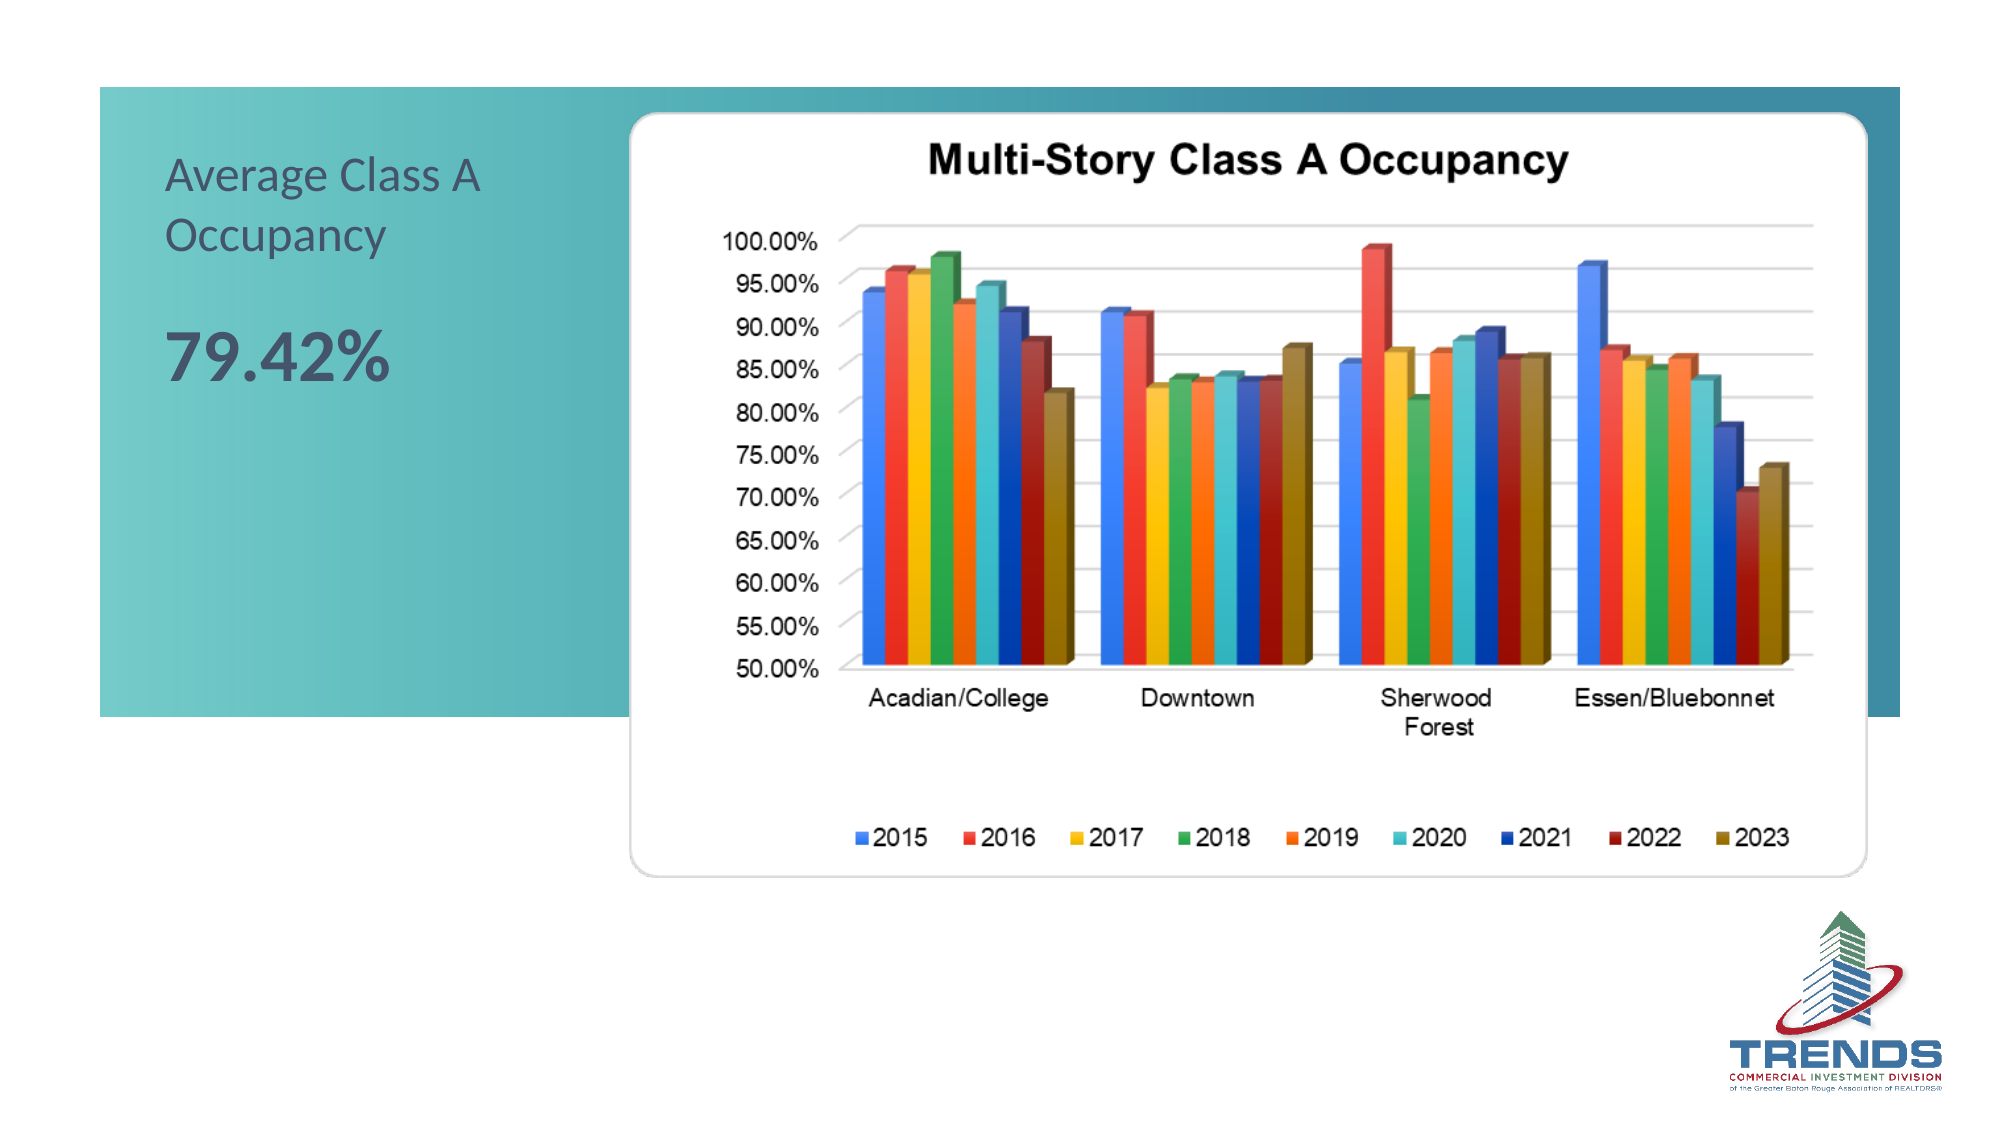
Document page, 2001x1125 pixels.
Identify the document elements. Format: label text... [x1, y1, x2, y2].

text_box [100, 87, 1900, 717]
picture [629, 112, 1959, 1125]
text_box Average Class A Occupancy 79.42% [149, 134, 598, 405]
